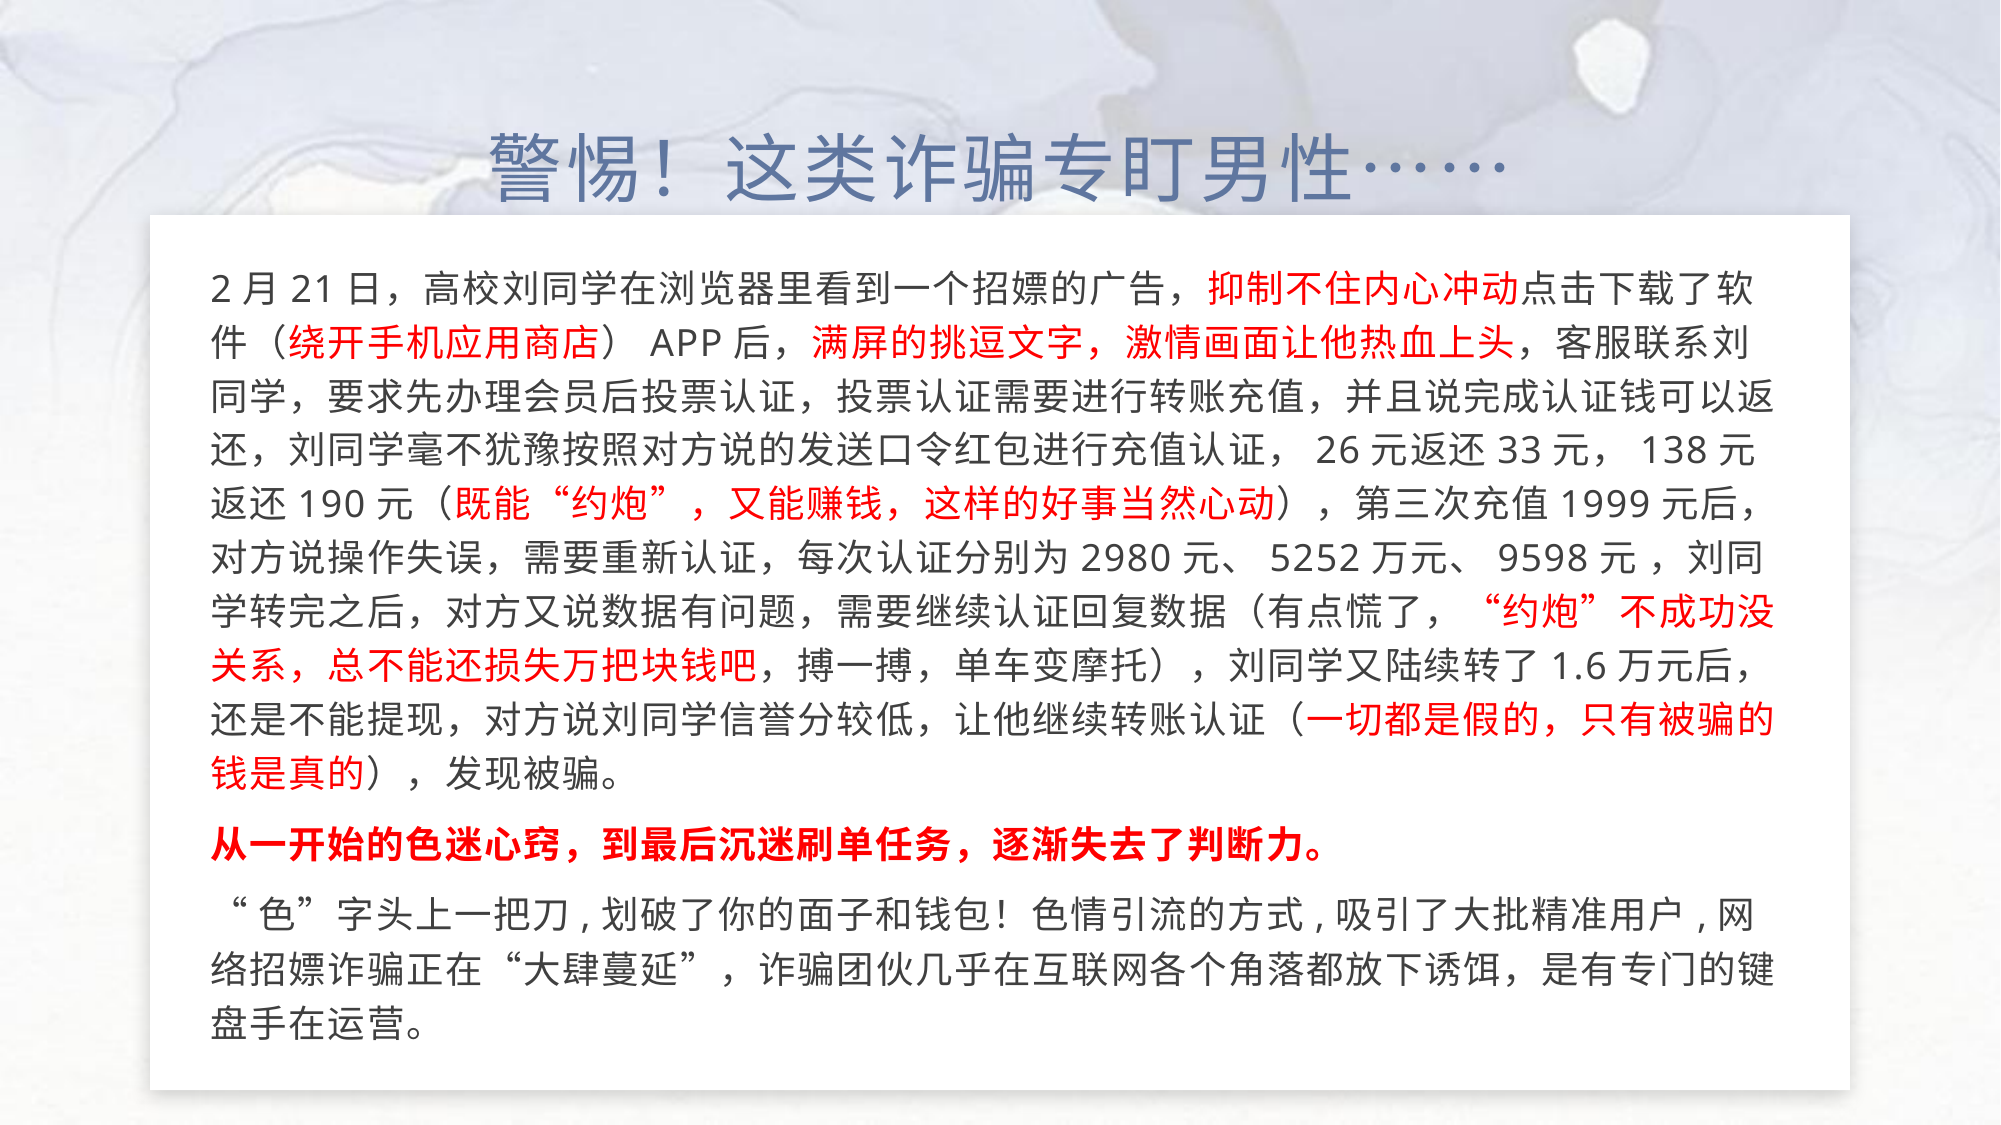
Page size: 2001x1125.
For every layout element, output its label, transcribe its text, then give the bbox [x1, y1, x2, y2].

text_box 警惕！这类诈骗专盯男性…… [150, 108, 1850, 214]
text_box [149, 214, 1851, 1091]
text_box 2月21日，高校刘同学在浏览器里看到一个招嫖的广告，抑制不住内心冲动点击下载了软件（绕开手机应用商店）APP后，满屏的挑逗文字，激情画面让他热血上头，客服联系刘同学，要求先办理会员后投票认证，投票认证需要进行转账充值，并且说完成认证钱可以返还，刘同学毫不犹豫按照对方说的发送口令红包进行充值认证，26元返还33元，138元返还190元（既能“约炮”，又能赚钱，这样的好事当然心动），第三次充值1999元后，对方说操作失误，需要重新认证，每次认证分别为2980元、5252万元、9598元 ，刘同学转完之后，对方又说数据有问题，需要继续认证回复数据（有点慌了，“约炮”不成功没关系，总不能还损失万把块钱吧，搏一搏，单车变摩托），刘同学又陆续转了1.6万元后，还是不能提现，对方说刘同学信誉分较低，让他继续转账认证（一切都是假的，只有被骗的钱是真的），发现被骗。 从一开始的色迷心窍，到最后沉迷刷单任务，逐渐失去了判断力。 “色”字头上一把刀,划破了你的面子和钱包！色情引流的方式,吸引了大批精准用户,网络招嫖诈骗正在“大肆蔓延”，诈骗团伙几乎在互联网各个角落都放下诱饵，是有专门的键盘手在运营。 [199, 324, 1800, 975]
picture [0, 0, 2001, 1125]
